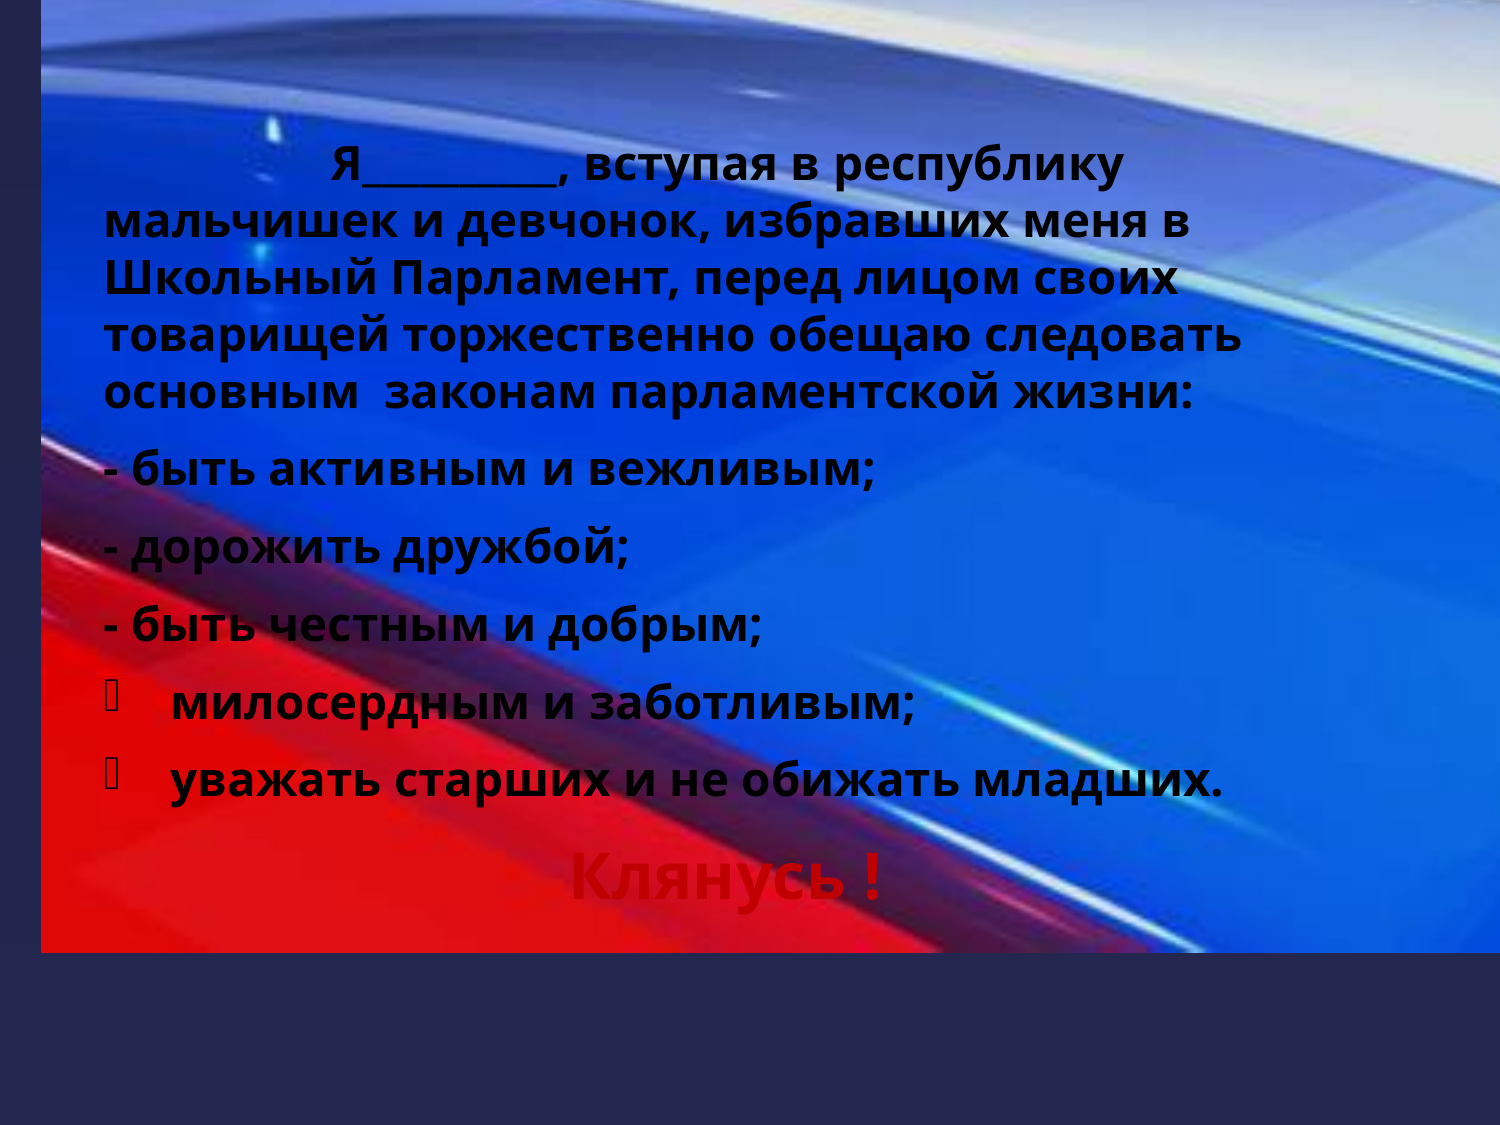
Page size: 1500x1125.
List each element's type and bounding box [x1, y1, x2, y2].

picture [40, 0, 1500, 953]
